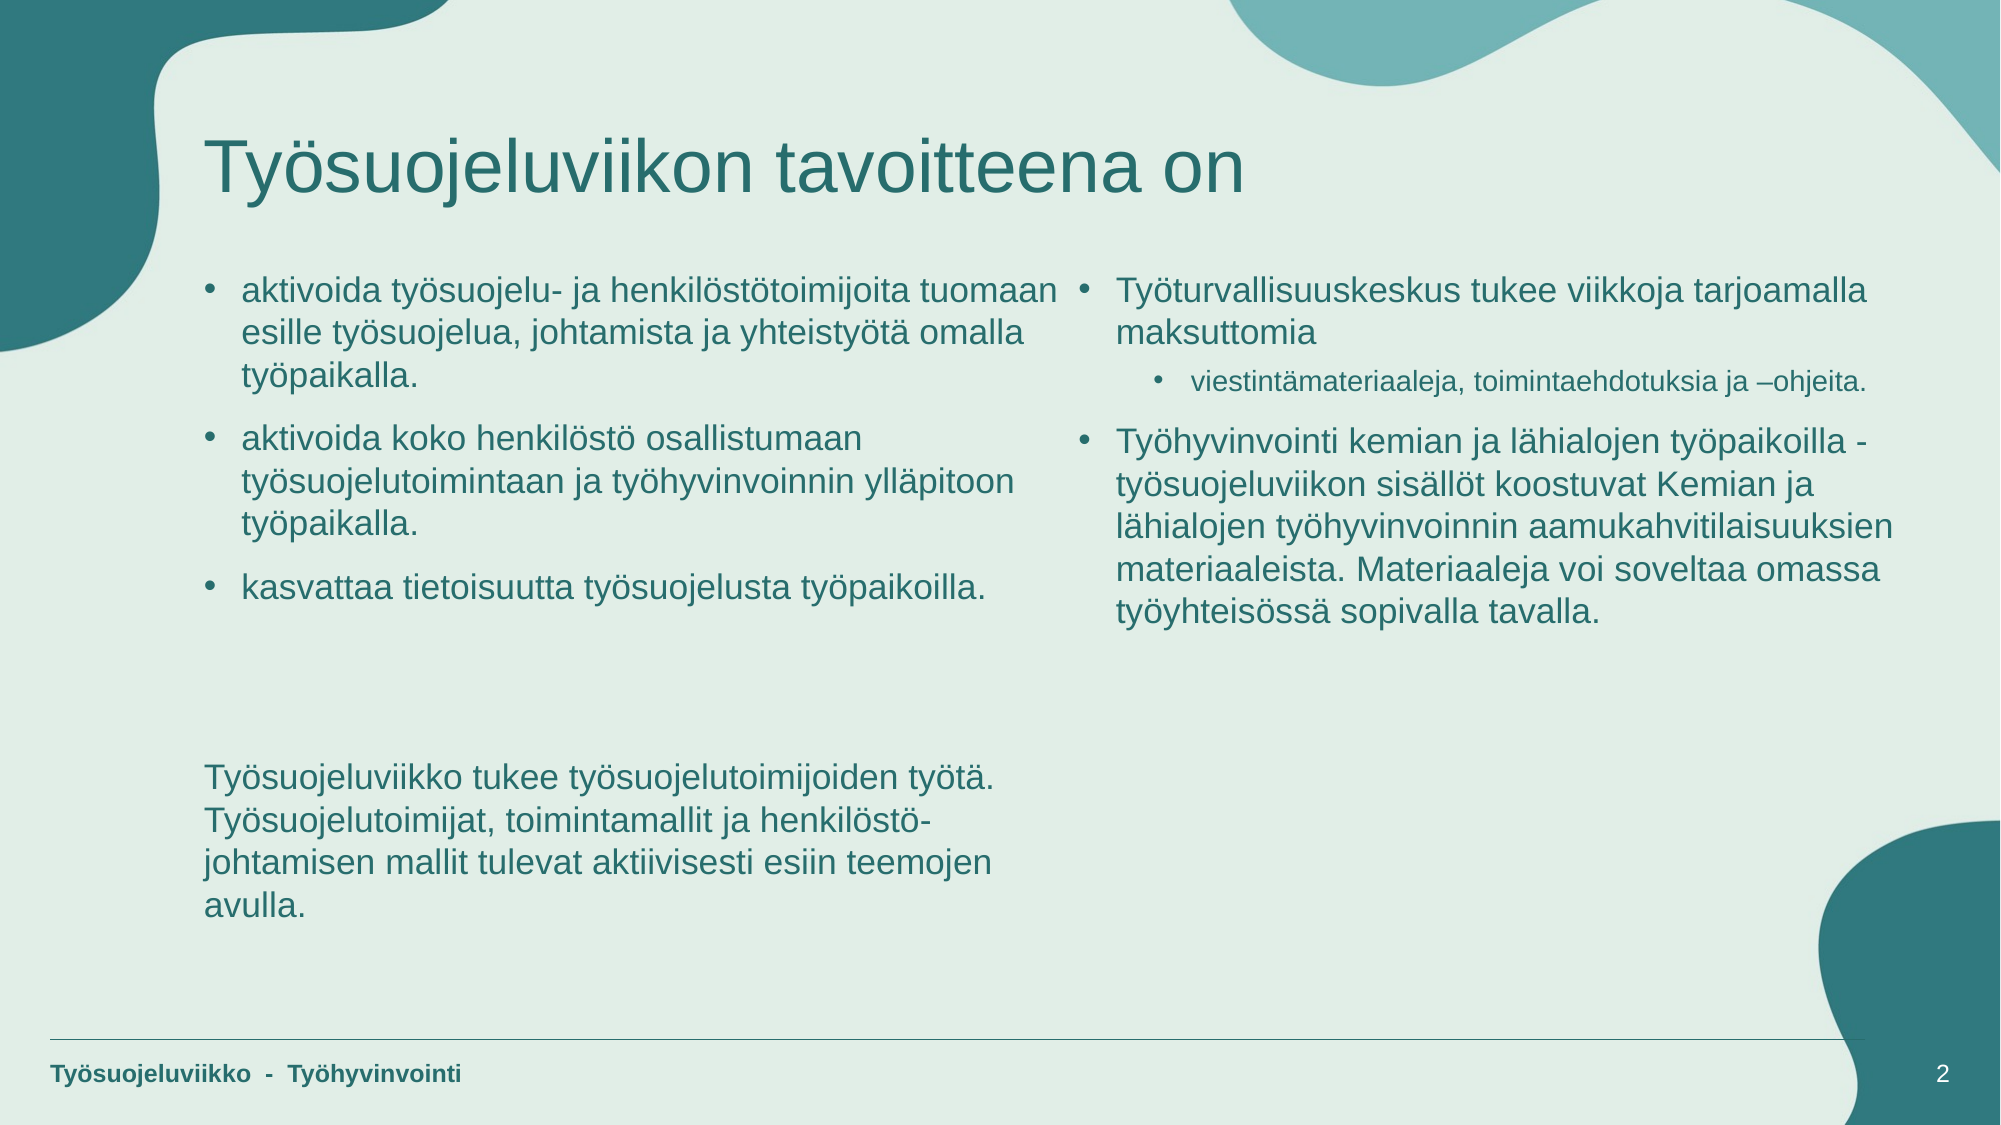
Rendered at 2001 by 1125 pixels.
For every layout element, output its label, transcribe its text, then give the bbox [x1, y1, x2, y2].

picture [0, 0, 2001, 1125]
footer Työsuojeluviikko - Työhyvinvointi [50, 1042, 699, 1103]
title Työsuojeluviikon tavoitteena on [188, 59, 1811, 259]
slide_number 2 [1551, 1042, 1950, 1103]
list aktivoida työsuojelu- ja henkilöstötoimijoita tuomaan esille työsuojelua, johtamista ja yhteistyötä omalla työpaikalla. aktivoida koko henkilöstö osallistumaan työsuojelutoimintaan ja työhyvinvoinnin ylläpitoon työpaikalla. kasvattaa tietoisuutta työsuojelusta työpaikoilla. Työsuojeluviikko tukee työsuojelutoimijoiden työtä. Työsuojelutoimijat, toimintamallit ja henkilöstö-johtamisen mallit tulevat aktiivisesti esiin teemojen avulla. Työturvallisuuskeskus tukee viikkoja tarjoamalla maksuttomia viestintämateriaaleja, toimintaehdotuksia ja –ohjeita. Työhyvinvointi kemian ja lähialojen työpaikoilla -työsuojeluviikon sisällöt koostuvat Kemian ja lähialojen työhyvinvoinnin aamukahvitilaisuuksien materiaaleista. Materiaaleja voi soveltaa omassa työyhteisössä sopivalla tavalla. [188, 259, 1950, 1029]
